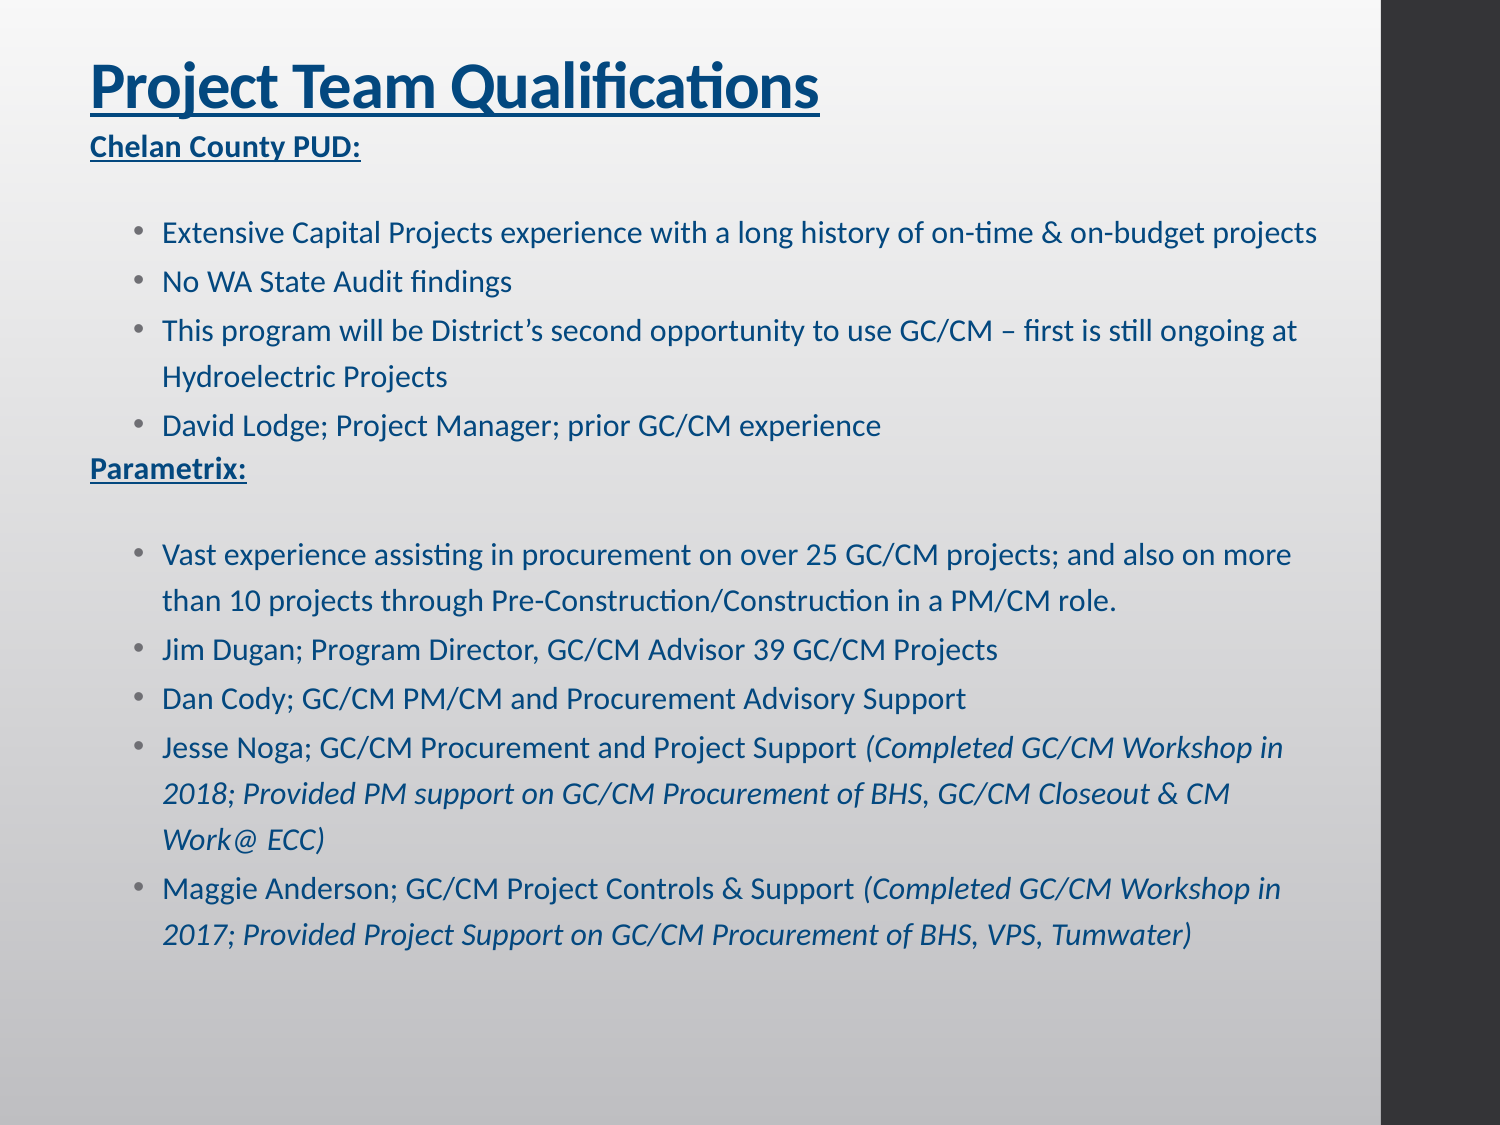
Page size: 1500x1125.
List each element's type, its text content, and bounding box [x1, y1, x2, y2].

list Chelan County PUD: Extensive Capital Projects experience with a long history of on-time & on-budget projects No WA State Audit findings This program will be District’s second opportunity to use GC/CM – first is still ongoing at Hydroelectric Projects David Lodge; Project Manager; prior GC/CM experience Parametrix: Vast experience assisting in procurement on over 25 GC/CM projects; and also on more than 10 projects through Pre-Construction/Construction in a PM/CM role. Jim Dugan; Program Director, GC/CM Advisor 39 GC/CM Projects Dan Cody; GC/CM PM/CM and Procurement Advisory Support Jesse Noga; GC/CM Procurement and Project Support (Completed GC/CM Workshop in 2018; Provided PM support on GC/CM Procurement of BHS, GC/CM Closeout & CM Work@ ECC) Maggie Anderson; GC/CM Project Controls & Support (Completed GC/CM Workshop in 2017; Provided Project Support on GC/CM Procurement of BHS, VPS, Tumwater) [75, 101, 1347, 1125]
title Project Team Qualifications [75, 0, 1162, 101]
text_box [75, 232, 1238, 1075]
